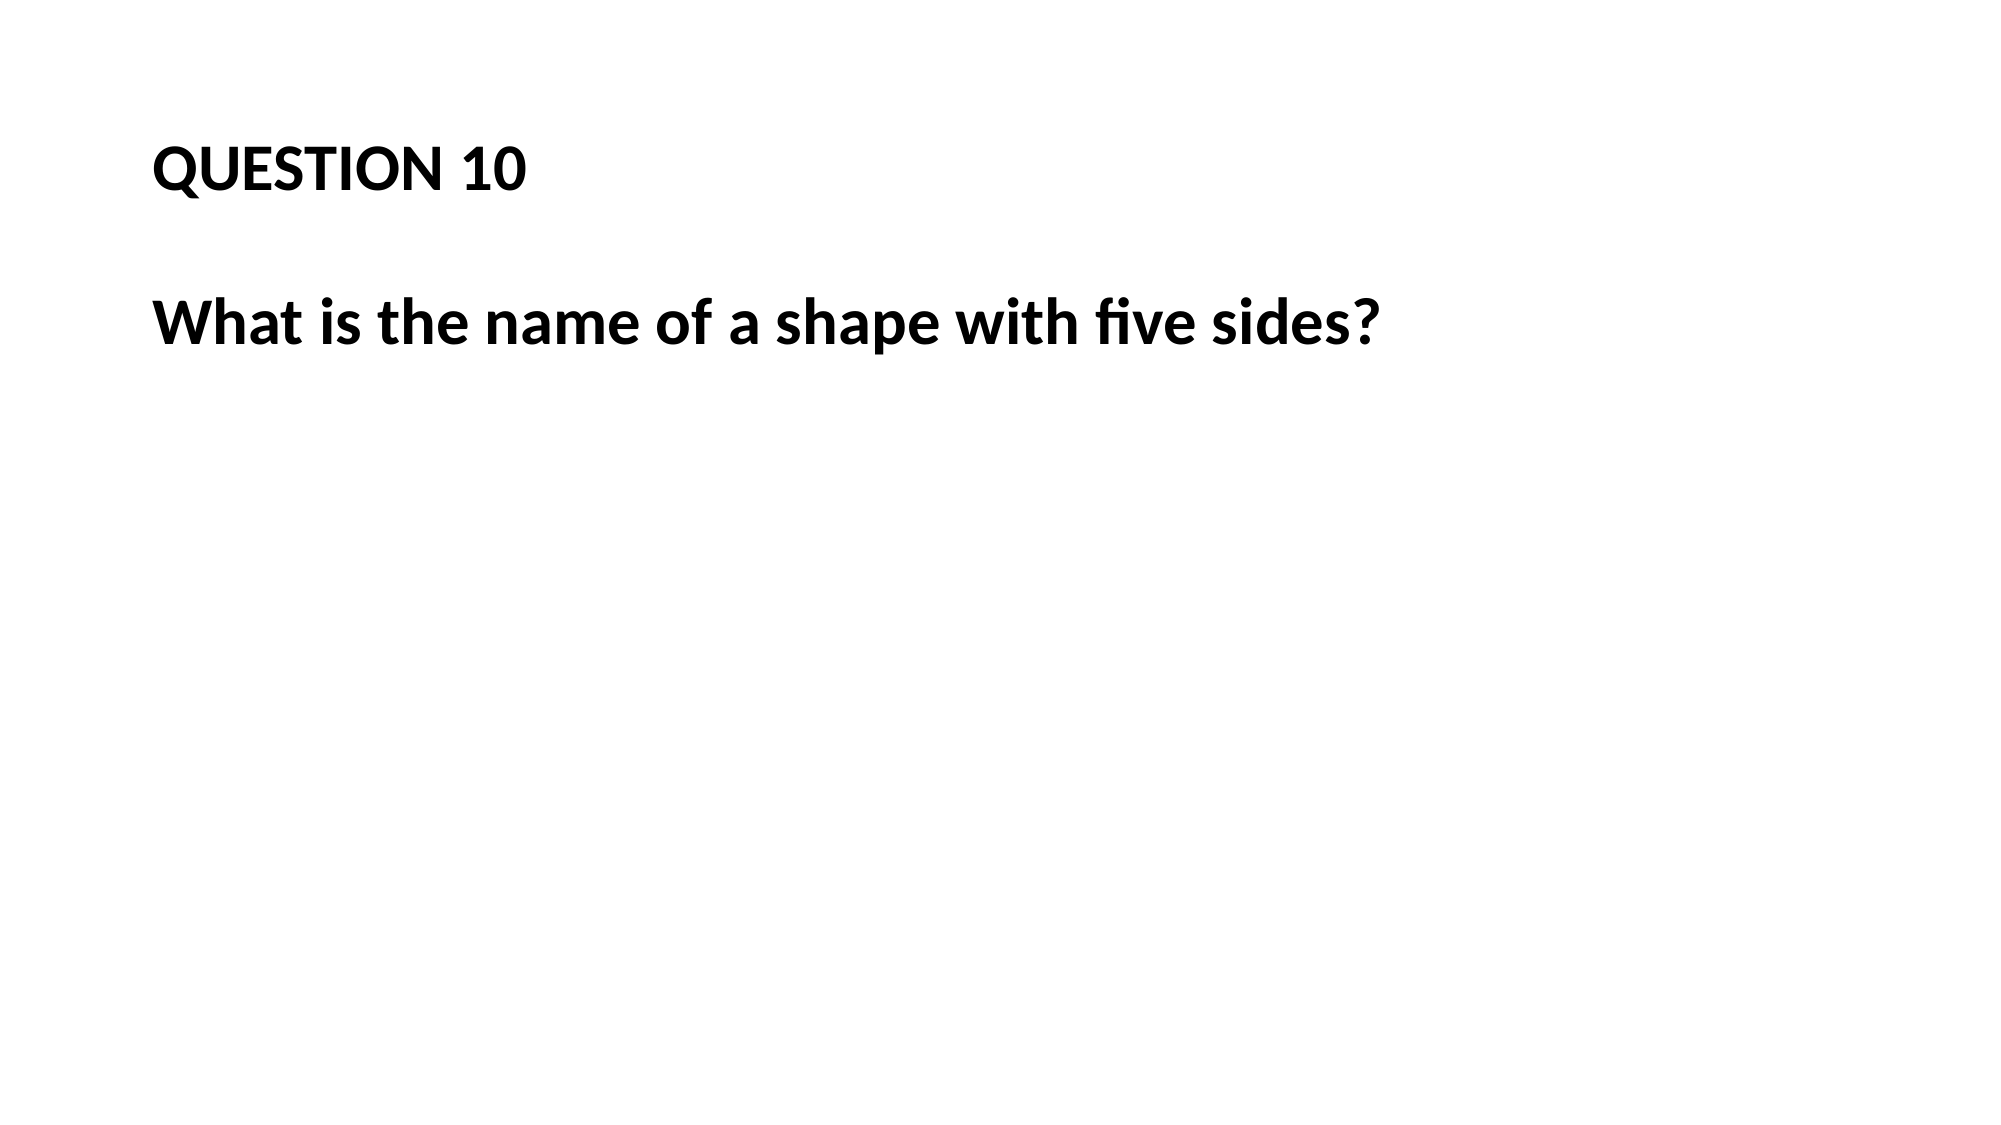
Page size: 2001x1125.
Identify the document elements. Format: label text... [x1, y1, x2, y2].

list What is the name of a shape with five sides? [137, 279, 1863, 994]
title QUESTION 10 [137, 59, 1863, 278]
